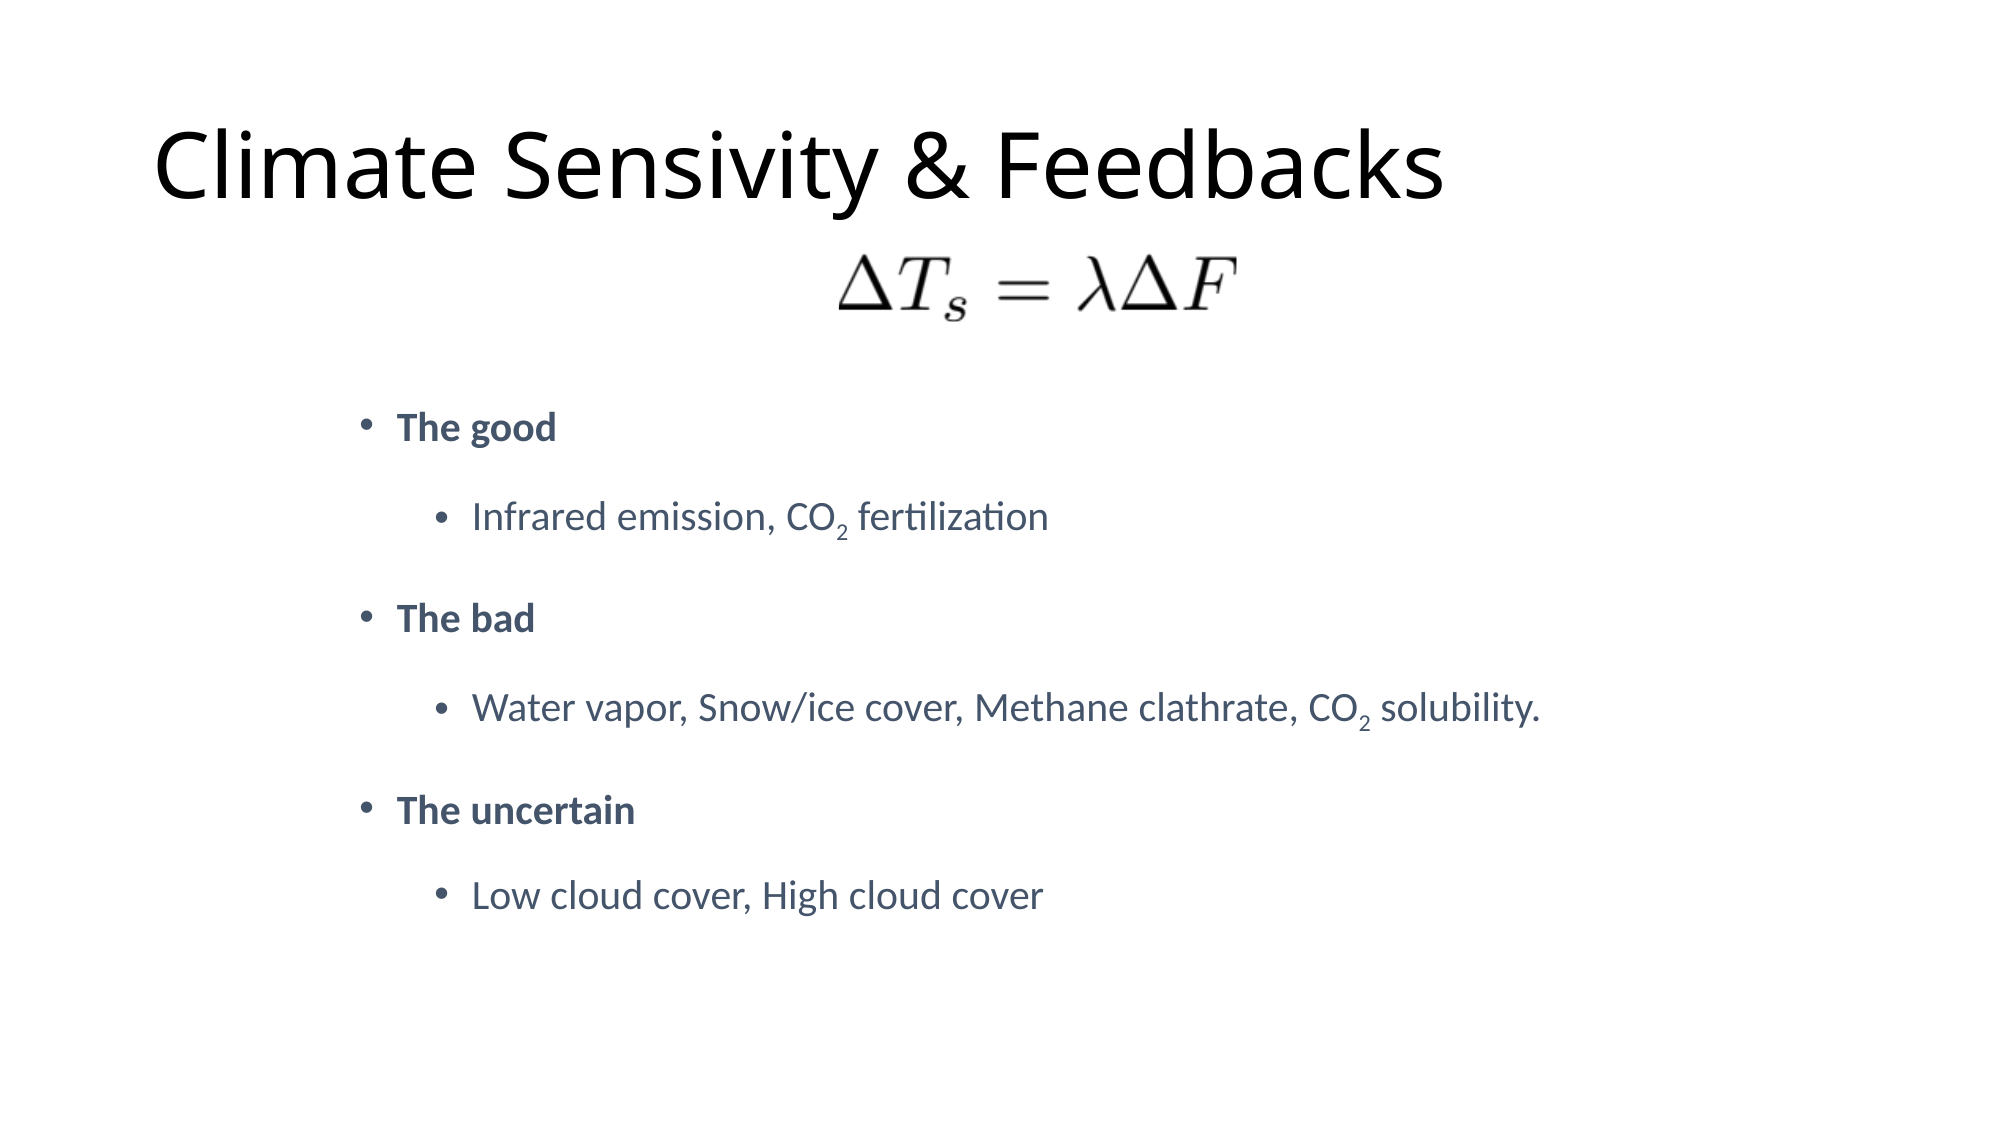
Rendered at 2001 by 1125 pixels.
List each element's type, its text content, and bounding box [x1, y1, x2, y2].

picture [838, 252, 1237, 322]
title Climate Sensivity & Feedbacks [137, 59, 1863, 278]
list The good Infrared emission, CO2 fertilization The bad Water vapor, Snow/ice cover, Methane clathrate, CO2 solubility. The uncertain Low cloud cover, High cloud cover [344, 366, 1695, 1110]
